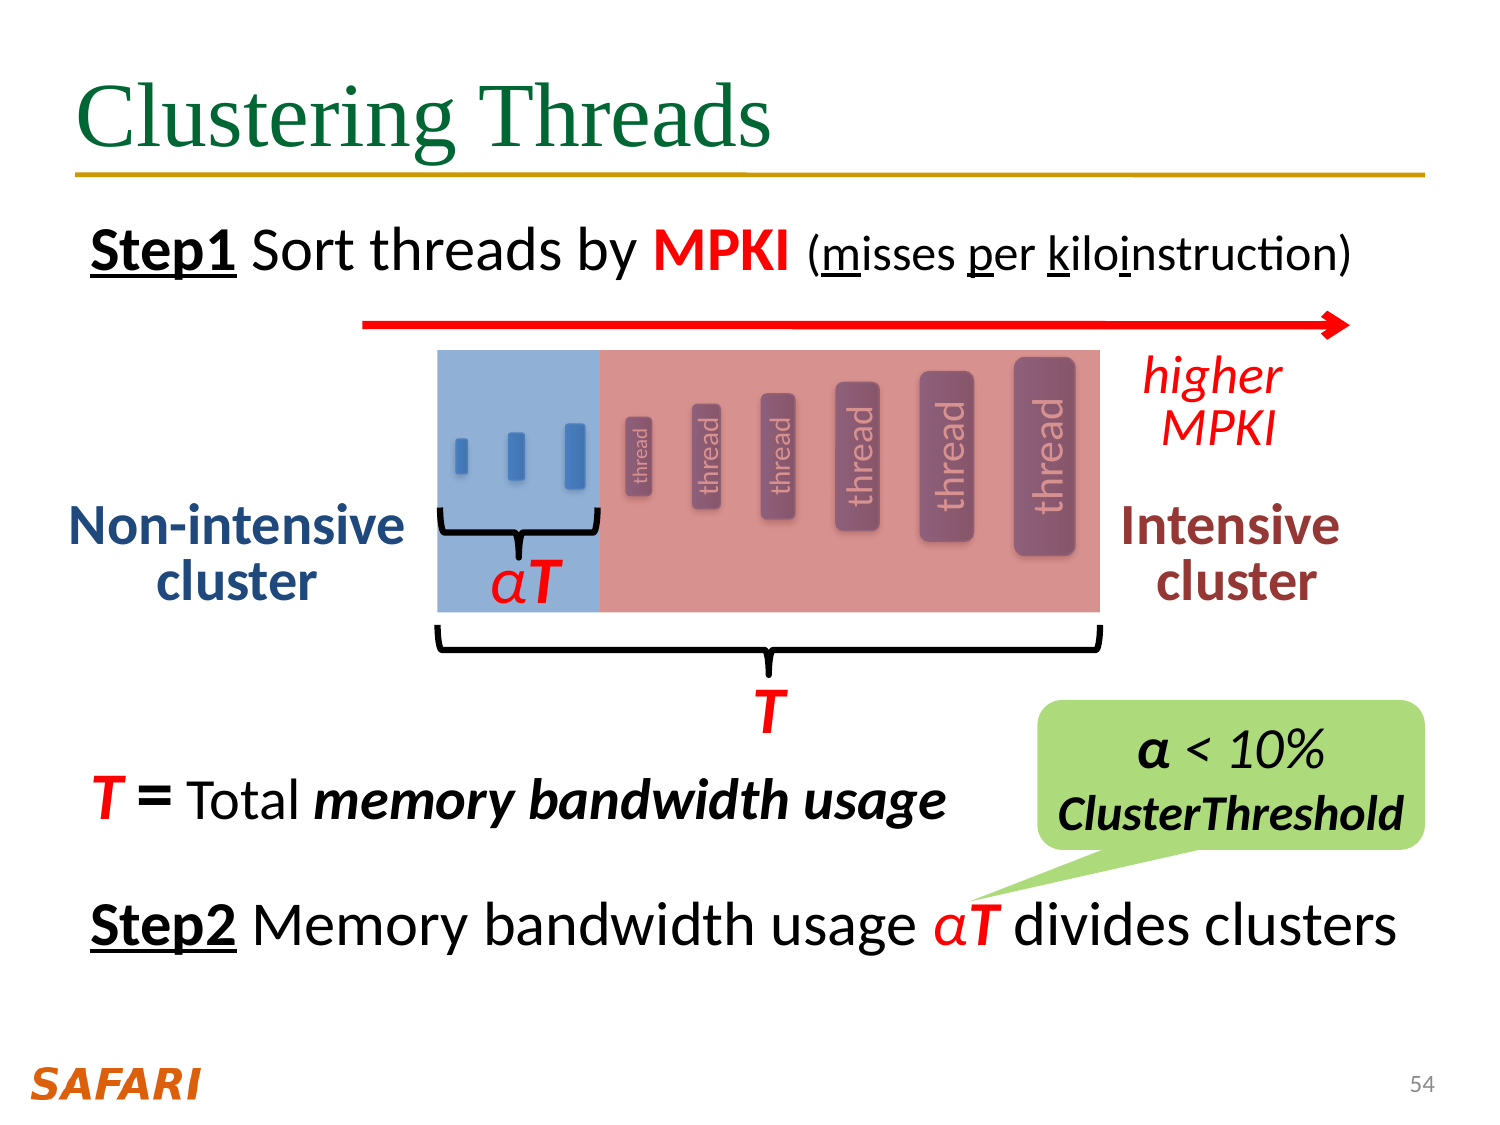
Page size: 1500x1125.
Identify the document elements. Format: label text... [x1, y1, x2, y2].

text_box T [731, 675, 807, 737]
text_box higher MPKI [1125, 344, 1313, 464]
text_box Intensive cluster [1100, 499, 1375, 612]
slide_number 54 [1100, 1052, 1450, 1113]
picture [29, 1058, 207, 1110]
text_box [598, 348, 1102, 615]
text_box [436, 624, 1101, 675]
text_box αT [474, 564, 575, 624]
text_box α < 10% ClusterThreshold [1035, 697, 1428, 836]
title Clustering Threads [75, 45, 1425, 175]
text_box [435, 348, 598, 615]
list Step1 Sort threads by MPKI (misses per kiloinstruction) [75, 200, 1425, 300]
text_box [439, 507, 450, 534]
text_box Non-intensive cluster [49, 499, 425, 612]
text_box T = Total memory bandwidth usage Step2 Memory bandwidth usage αT divides clusters [74, 737, 1425, 1013]
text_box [455, 357, 1076, 556]
